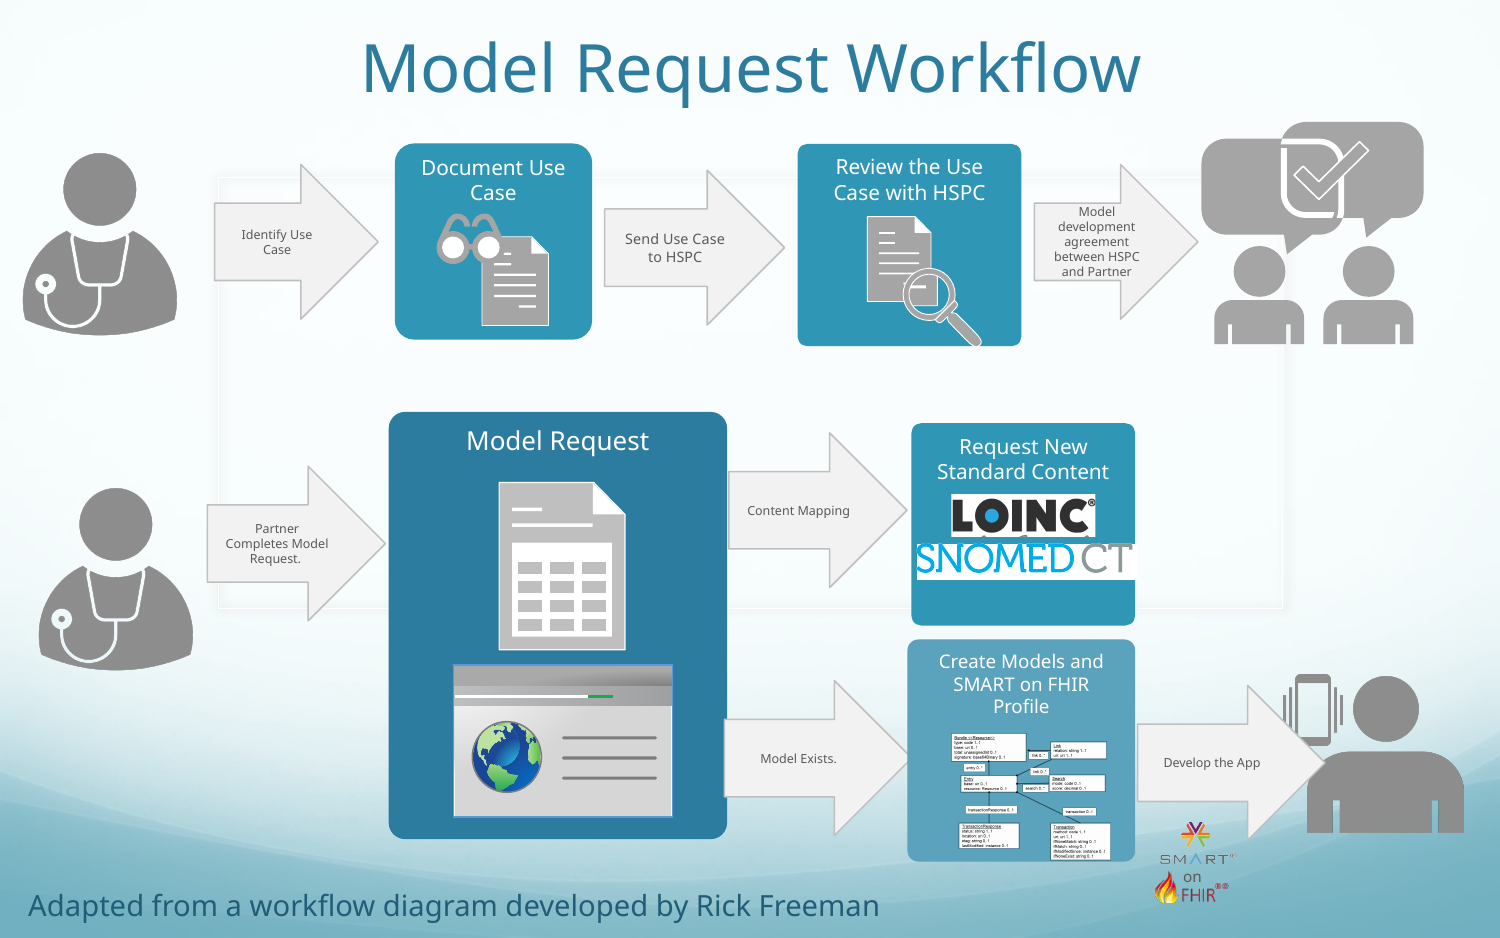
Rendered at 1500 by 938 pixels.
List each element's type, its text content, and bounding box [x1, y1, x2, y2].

picture [969, 547, 989, 569]
text_box Create Models and SMART on FHIR Profile [905, 637, 1138, 864]
text_box Request New Standard Content [909, 585, 1138, 628]
text_box Model Request [386, 409, 730, 842]
text_box Develop the App [1134, 683, 1265, 843]
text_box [1272, 670, 1464, 834]
text_box Adapted from a workflow diagram developed by Rick Freeman [13, 879, 1262, 930]
picture [495, 478, 629, 654]
text_box Model development agreement between HSPC and Partner [1032, 162, 1190, 322]
picture [447, 659, 679, 823]
picture [1197, 117, 1428, 349]
text_box Model Exists. [721, 678, 905, 838]
text_box Partner Completes Model Request. [235, 463, 389, 624]
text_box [797, 143, 1022, 350]
text_box Request New Standard Content [909, 421, 1138, 546]
text_box Model Request Workflow [110, 29, 1393, 113]
picture [7, 471, 227, 692]
picture [0, 136, 211, 357]
text_box Send Use Case to HSPC [602, 167, 788, 328]
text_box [394, 142, 593, 341]
text_box Identify Use Case [219, 162, 381, 322]
picture [915, 542, 1139, 581]
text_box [1154, 821, 1238, 904]
picture [950, 494, 1097, 538]
picture [951, 733, 1112, 862]
text_box Content Mapping [726, 430, 909, 590]
